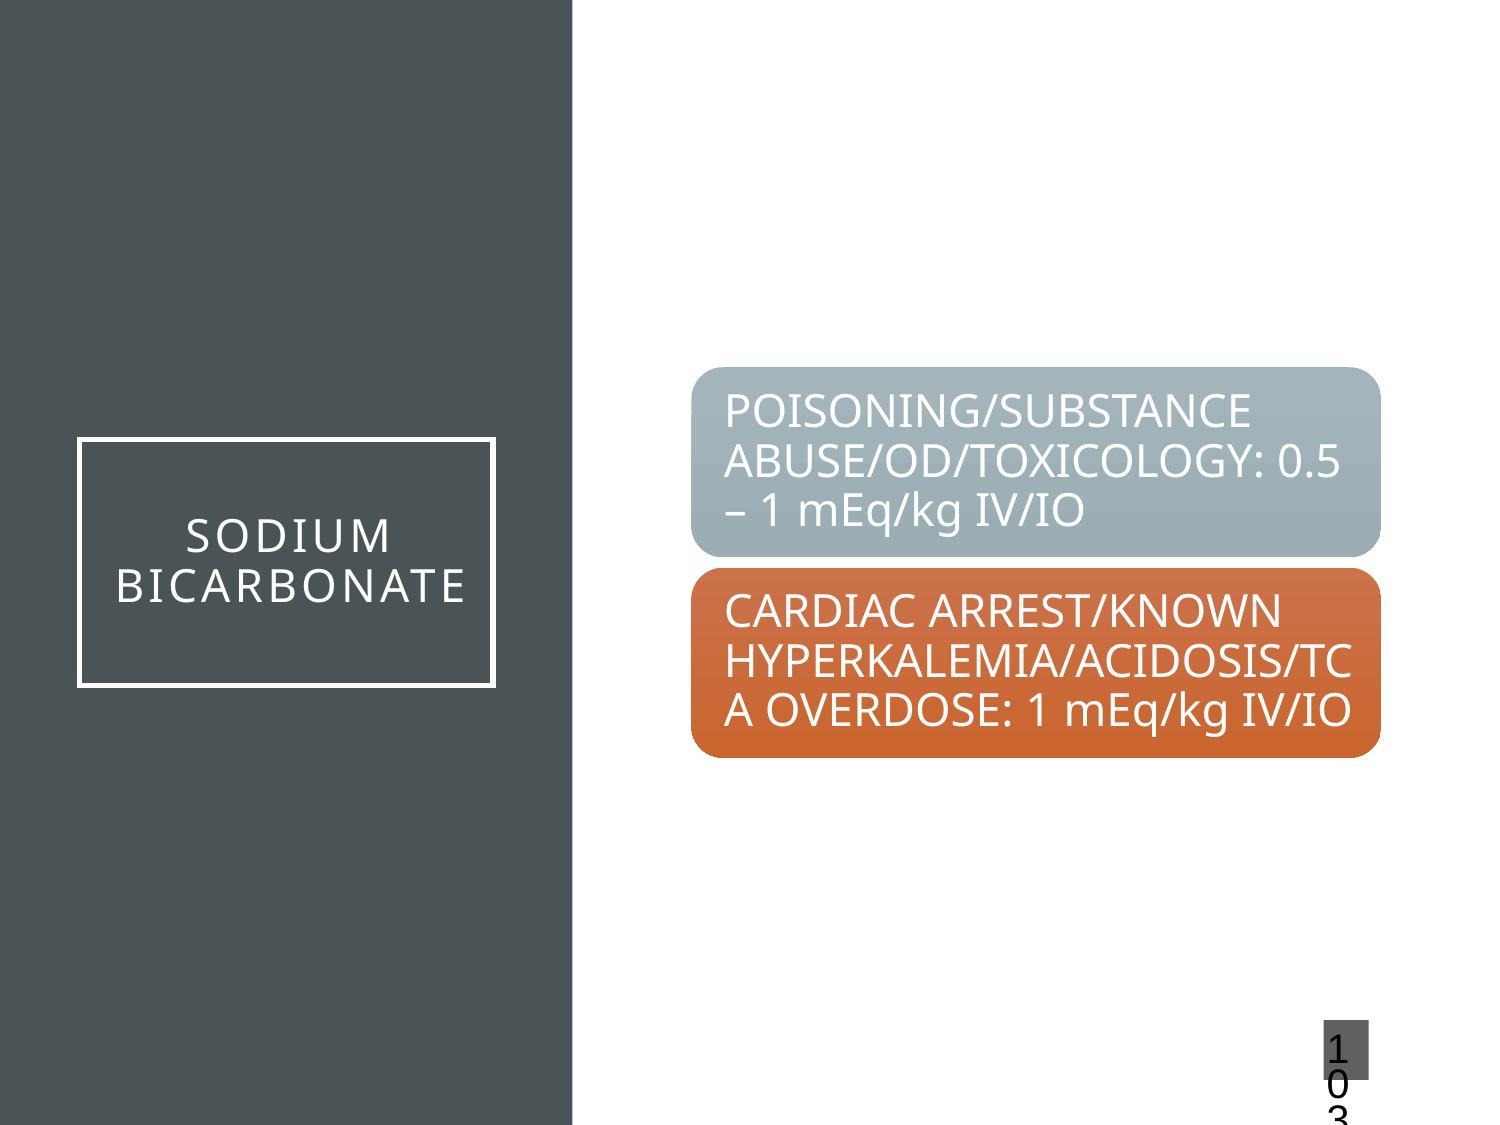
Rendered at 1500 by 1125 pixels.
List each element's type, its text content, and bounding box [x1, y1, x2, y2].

text_box [0, 0, 573, 1125]
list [691, 158, 1382, 967]
slide_number 103 [1323, 1020, 1369, 1080]
title SODIUM BICARBONATE [77, 437, 496, 688]
text_box [573, 0, 1500, 1125]
